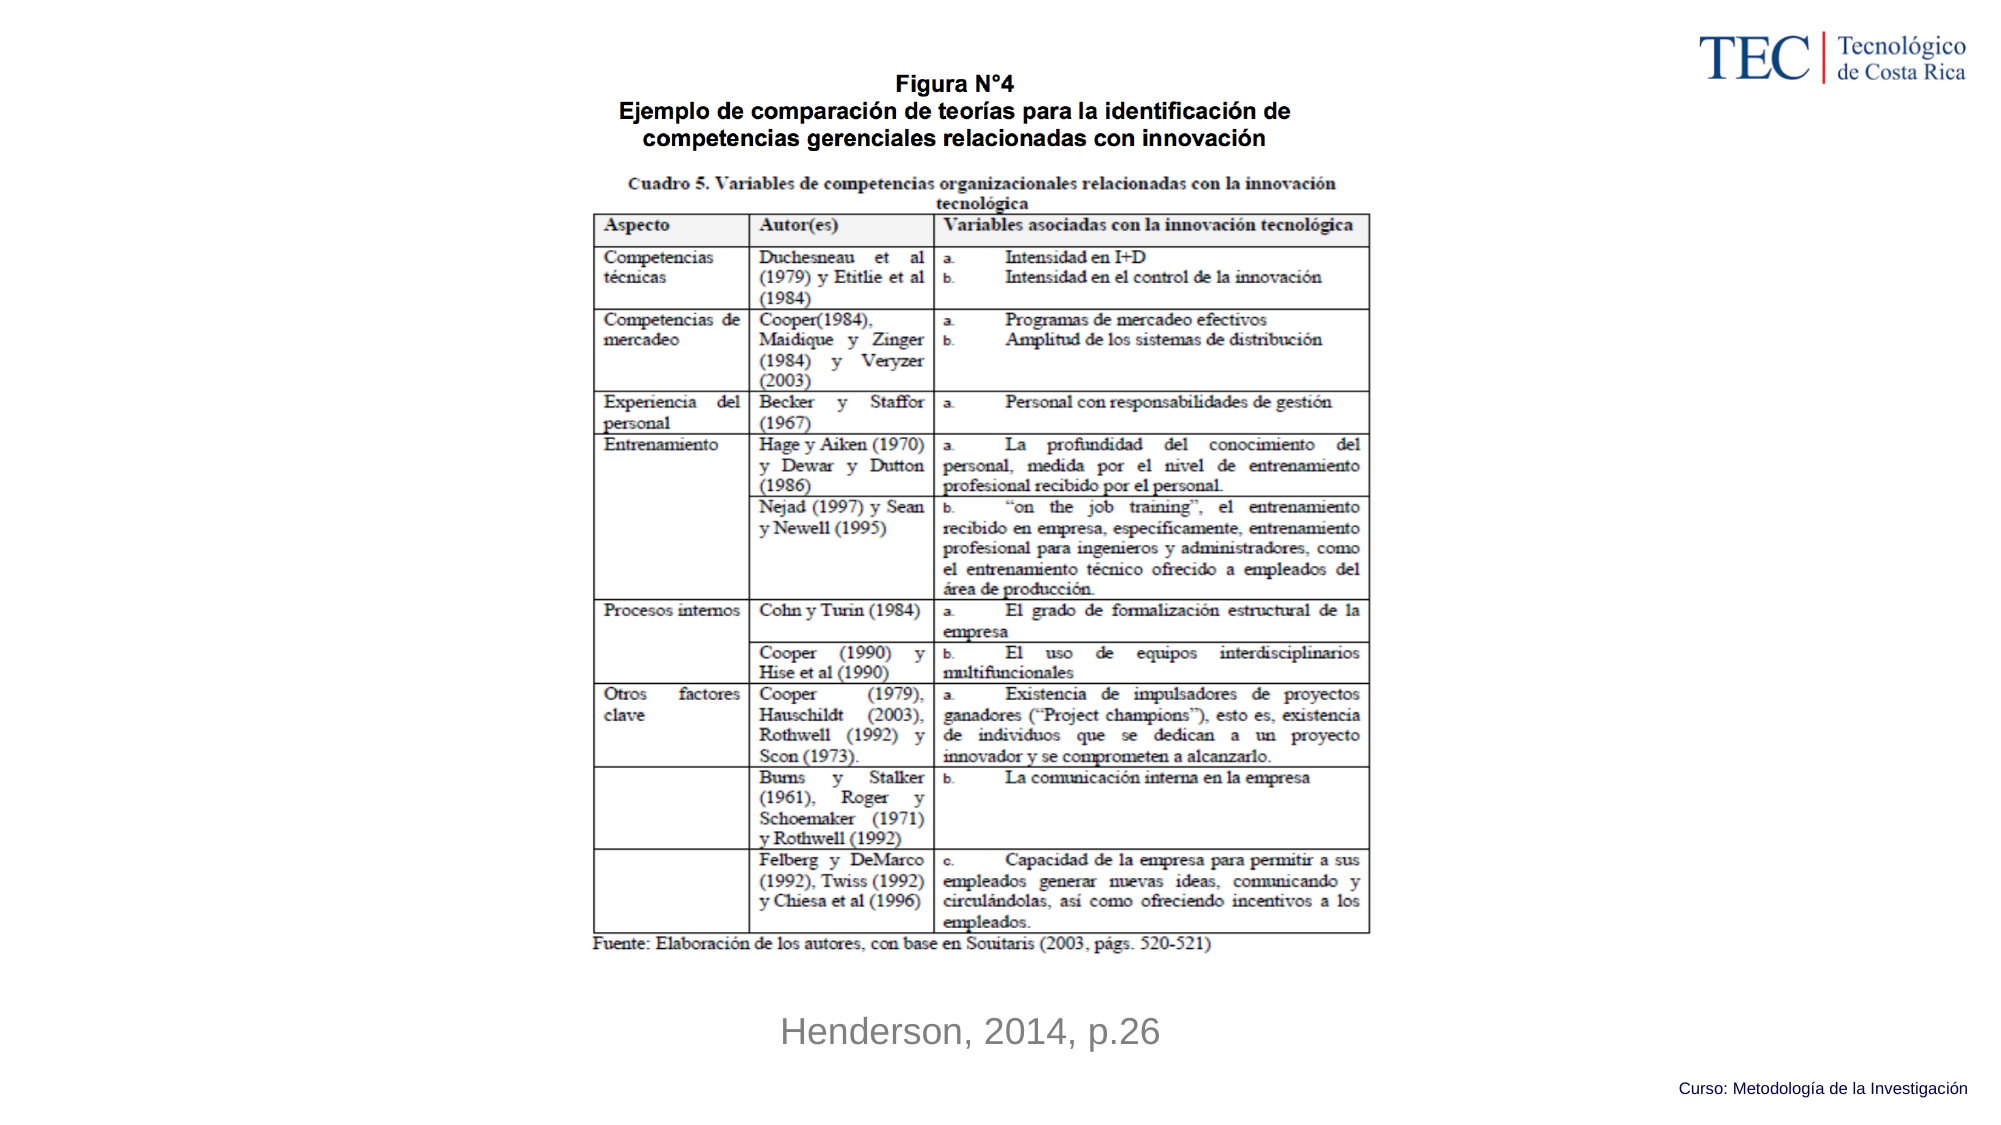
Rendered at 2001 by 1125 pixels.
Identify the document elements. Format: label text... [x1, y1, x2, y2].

text_box Curso: Metodología de la Investigación [1460, 1070, 1984, 1106]
picture [1696, 18, 1969, 95]
picture [574, 56, 1393, 963]
text_box Henderson, 2014, p.26 [574, 999, 1367, 1060]
